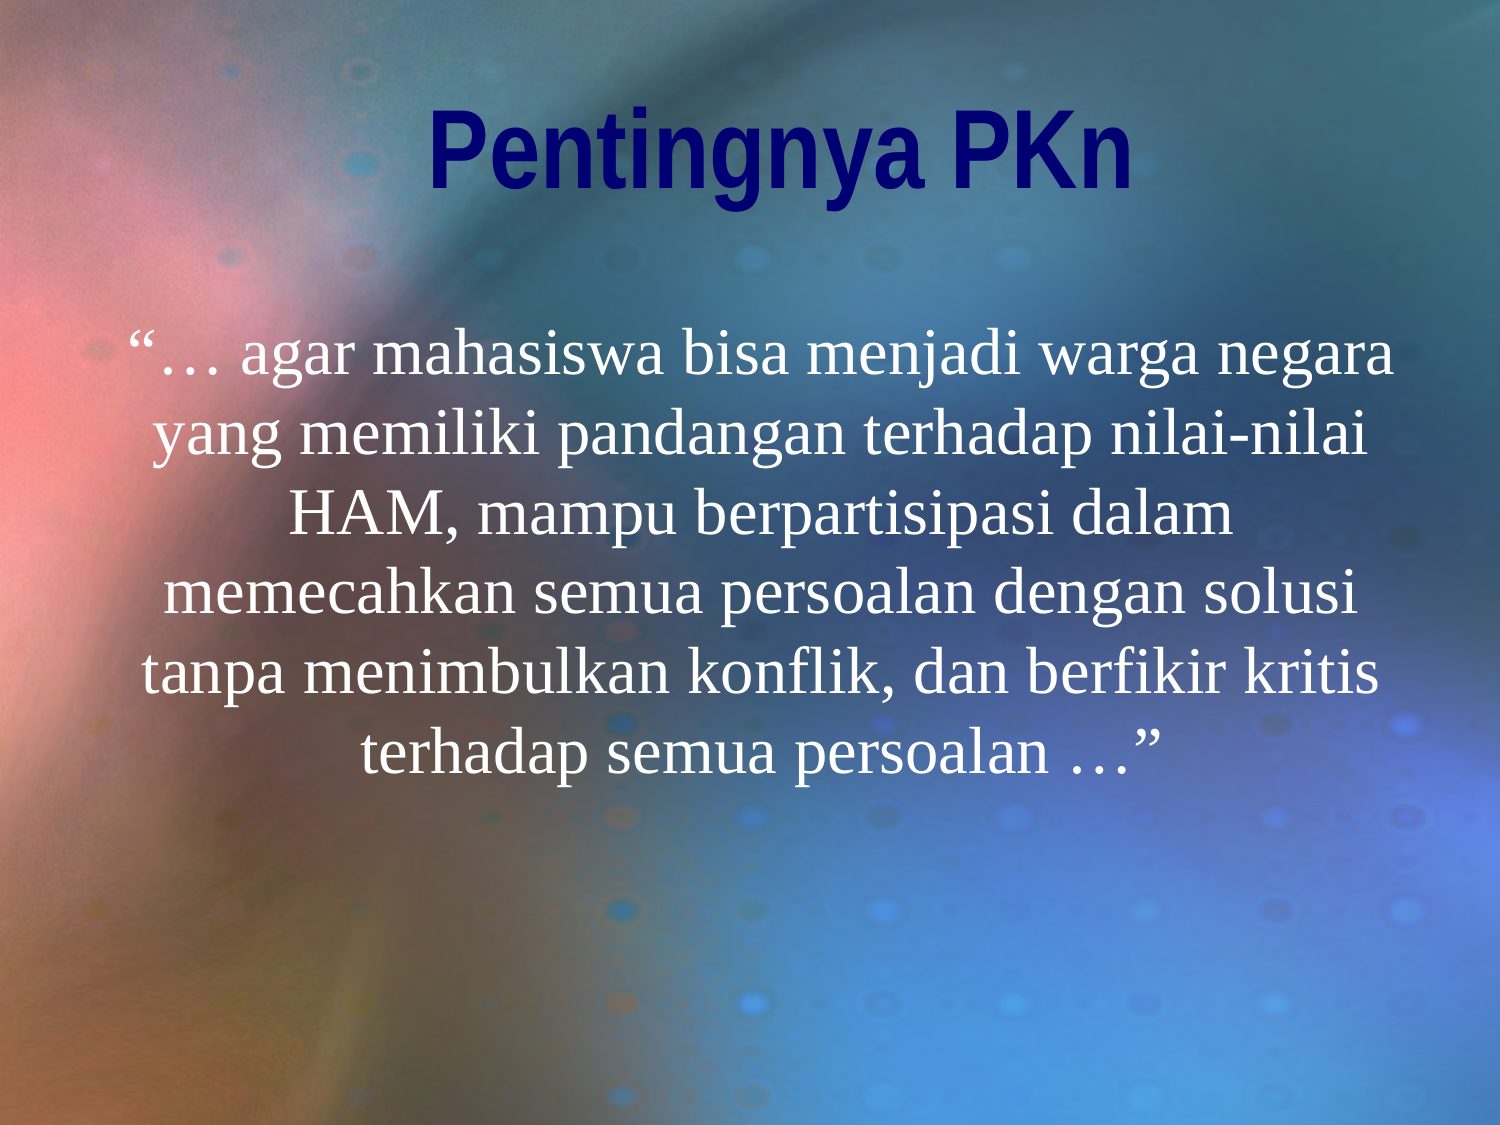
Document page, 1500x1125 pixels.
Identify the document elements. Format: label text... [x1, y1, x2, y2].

picture [0, 0, 1500, 1125]
title Pentingnya PKn [164, 50, 1398, 238]
list “… agar mahasiswa bisa menjadi warga negara yang memiliki pandangan terhadap nilai-nilai HAM, mampu berpartisipasi dalam memecahkan semua persoalan dengan solusi tanpa menimbulkan konflik, dan berfikir kritis terhadap semua persoalan …” [112, 299, 1413, 888]
